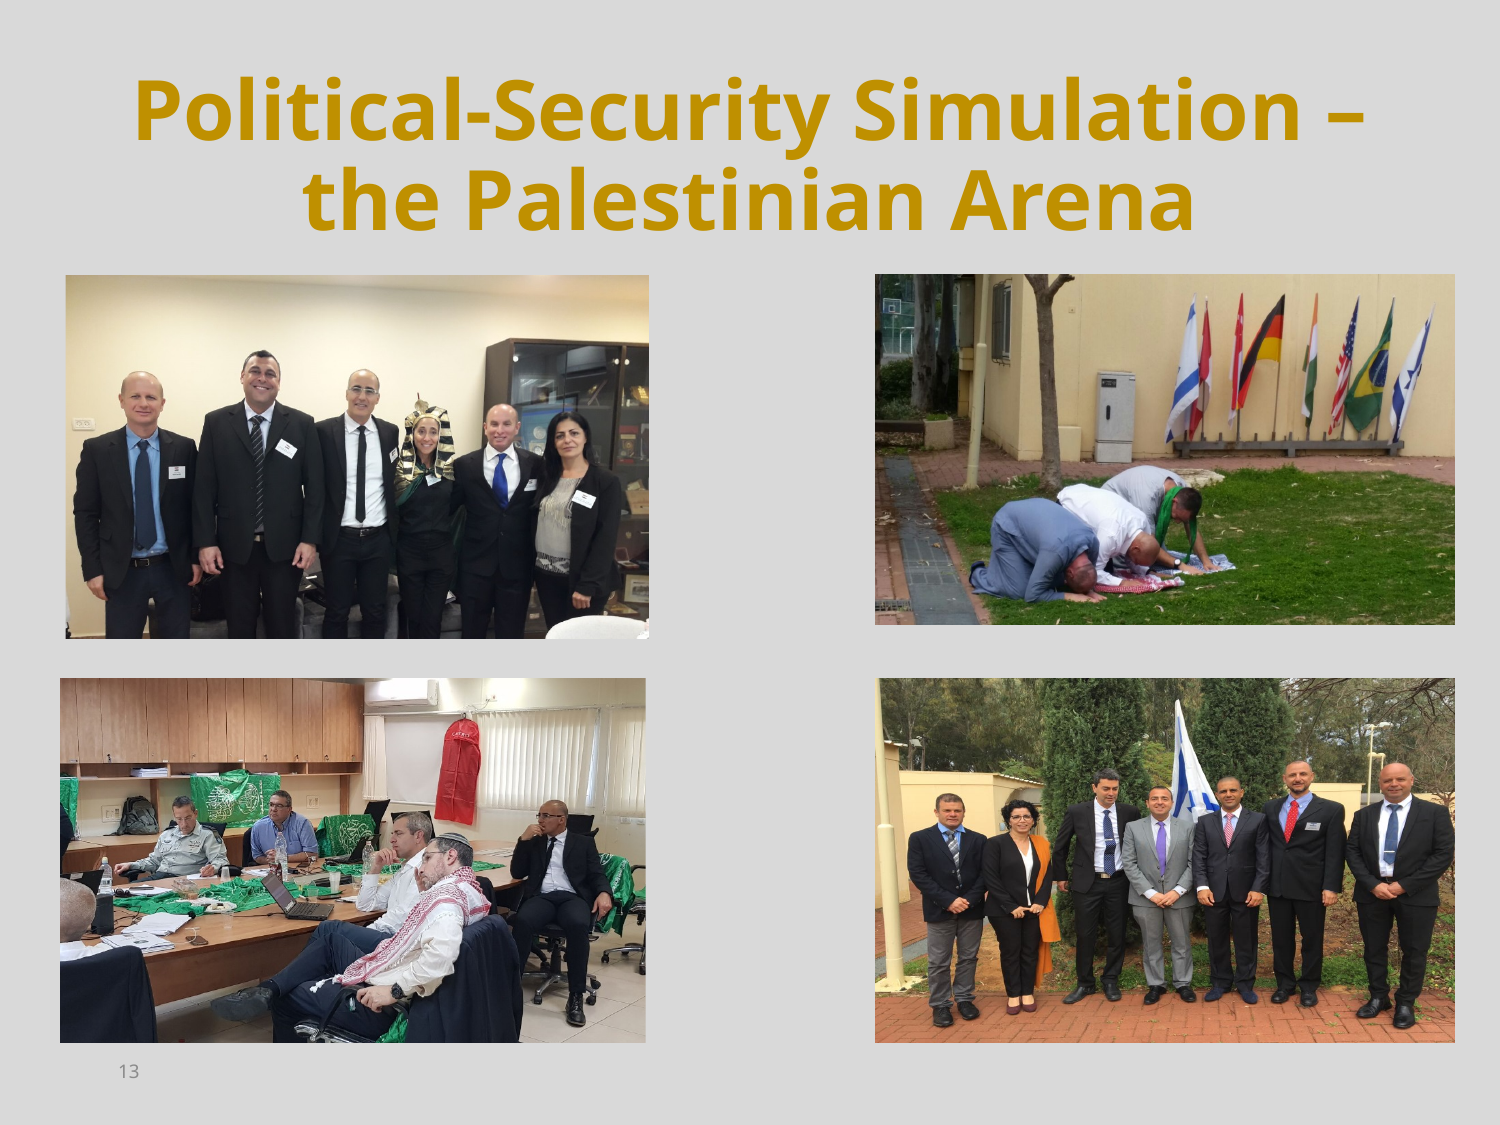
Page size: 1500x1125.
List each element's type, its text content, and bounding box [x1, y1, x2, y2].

picture [59, 678, 646, 1043]
slide_number 13 [103, 1043, 441, 1103]
text_box Political-Security Simulation – the Palestinian Arena [103, 49, 1397, 268]
picture [65, 274, 649, 639]
picture [874, 274, 1455, 626]
picture [874, 678, 1455, 1043]
